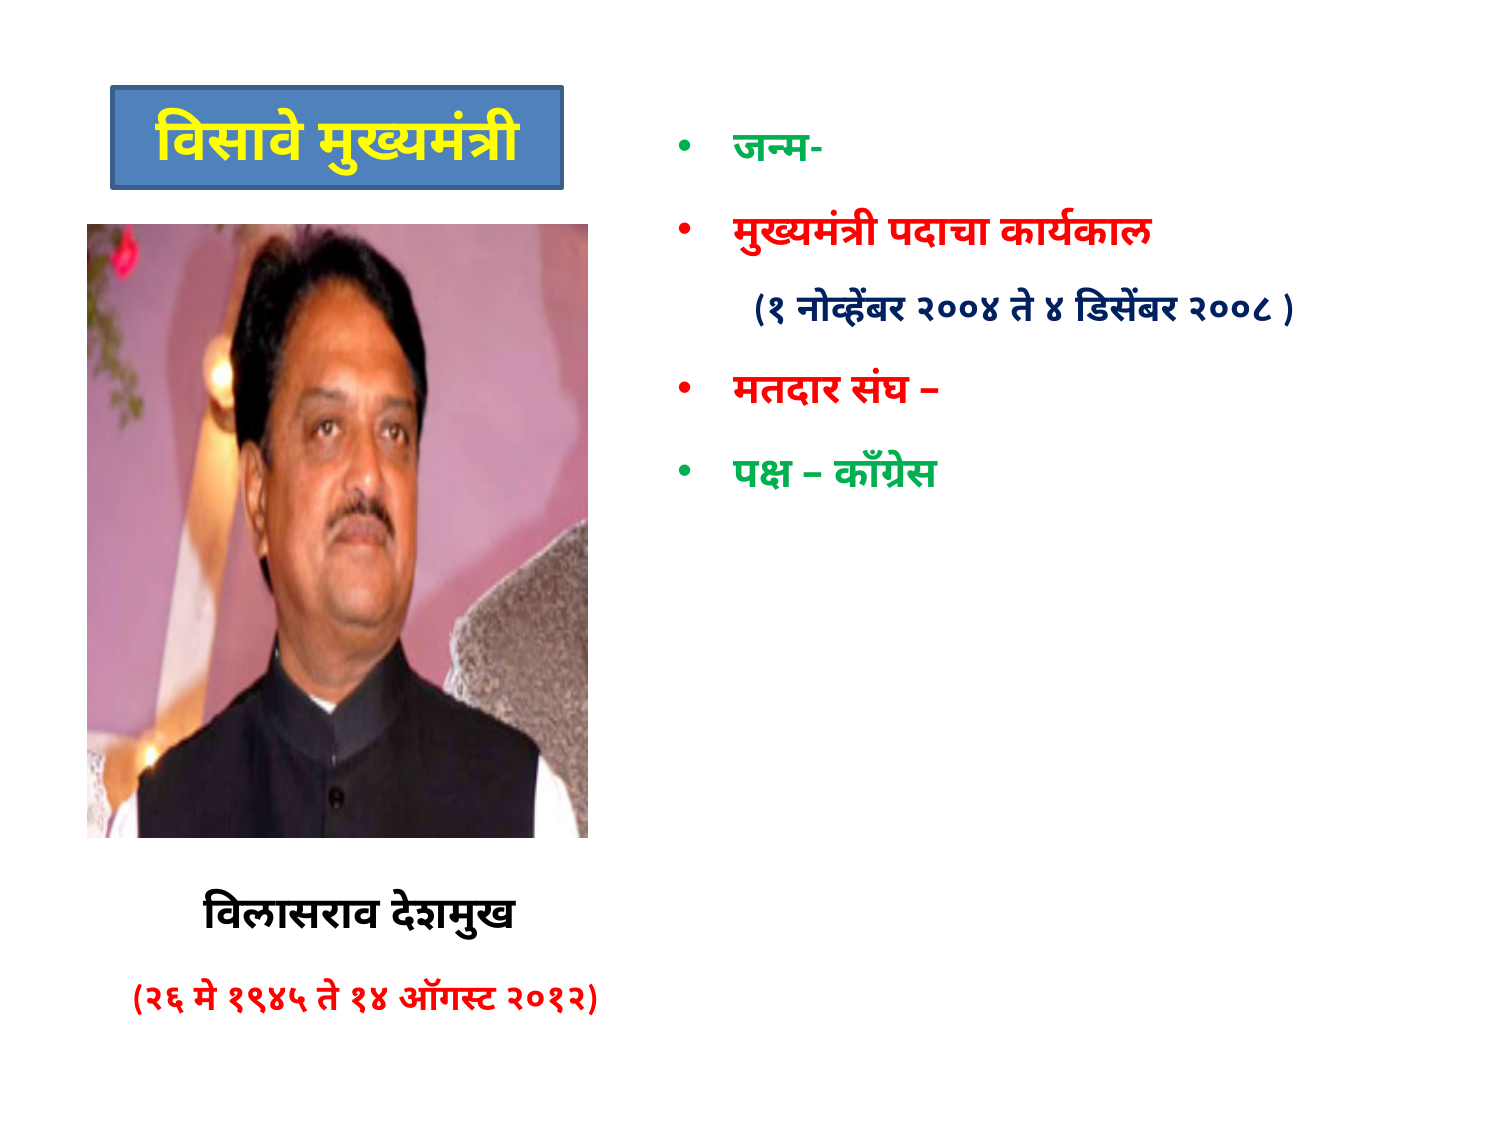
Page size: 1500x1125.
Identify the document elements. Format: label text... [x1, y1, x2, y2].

list जन्म- मुख्यमंत्री पदाचा कार्यकाल (१ नोव्हेंबर २००४ ते ४ डिसेंबर २००८ ) मतदार संघ – पक्ष – कॉंग्रेस [662, 87, 1475, 1038]
list विलासराव देशमुख (२६ मे १९४५ ते १४ ऑगस्ट २०१२) [18, 837, 662, 1025]
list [87, 224, 588, 838]
text_box विसावे मुख्यमंत्री [110, 85, 564, 190]
